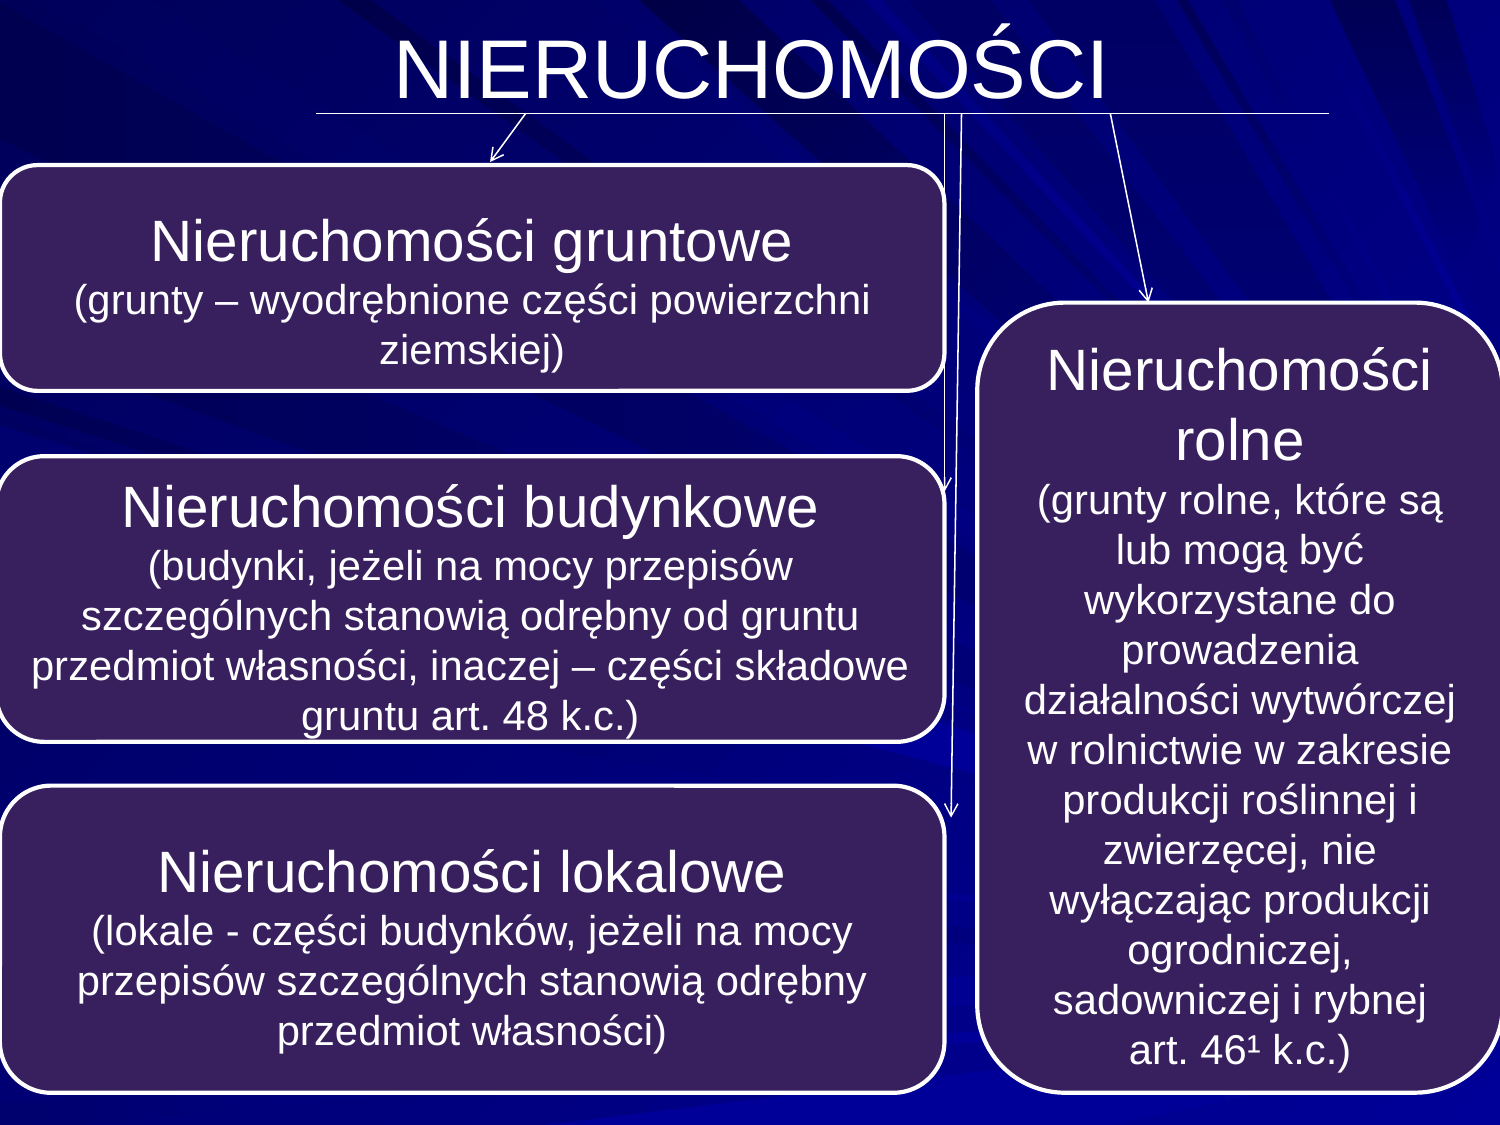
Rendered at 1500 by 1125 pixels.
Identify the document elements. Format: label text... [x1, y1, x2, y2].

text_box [489, 113, 526, 163]
text_box Nieruchomości budynkowe (budynki, jeżeli na mocy przepisów szczególnych stanowią odrębny od gruntu przedmiot własności, inaczej – części składowe gruntu art. 48 k.c.) [0, 454, 945, 744]
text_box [1110, 113, 1149, 303]
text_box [950, 113, 962, 818]
title NIERUCHOMOŚCI [76, 0, 1427, 160]
text_box Nieruchomości rolne (grunty rolne, które są lub mogą być wykorzystane do prowadzenia działalności wytwórczej w rolnictwie w zakresie produkcji roślinnej i zwierzęcej, nie wyłączając produkcji ogrodniczej, sadowniczej i rybnej art. 46¹ k.c.) [975, 300, 1500, 1095]
text_box Nieruchomości gruntowe (grunty – wyodrębnione części powierzchni ziemskiej) [0, 162, 940, 393]
text_box Nieruchomości lokalowe (lokale - części budynków, jeżeli na mocy przepisów szczególnych stanowią odrębny przedmiot własności) [0, 783, 947, 1095]
